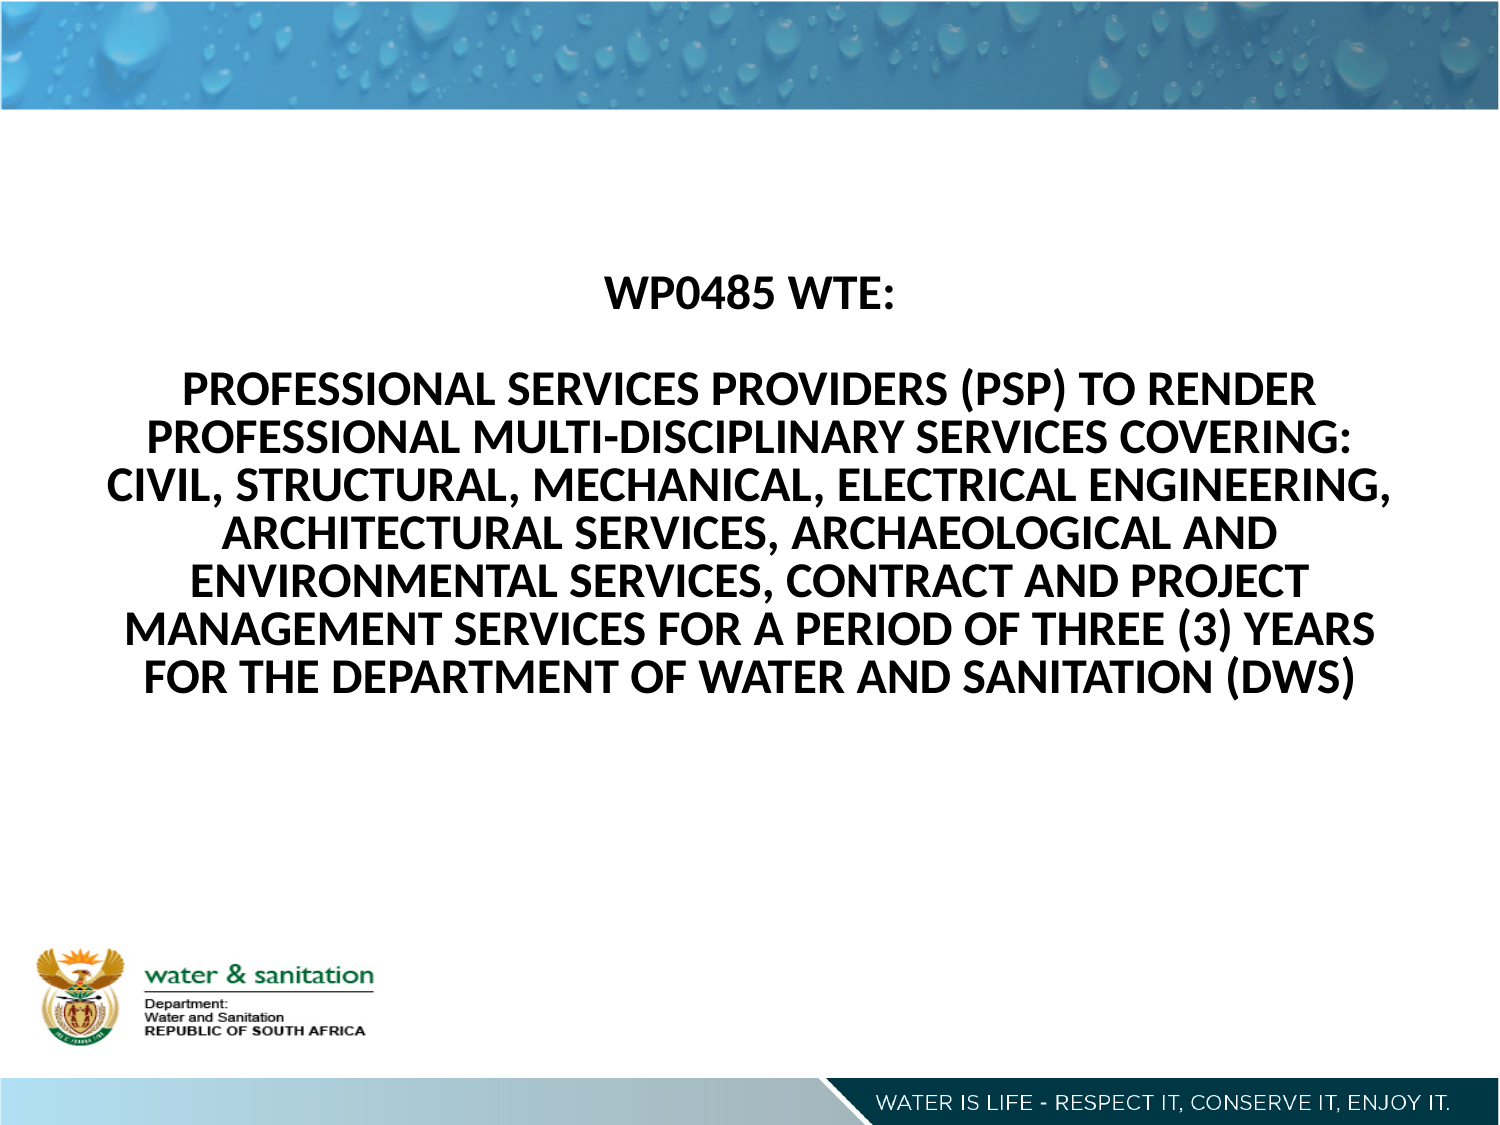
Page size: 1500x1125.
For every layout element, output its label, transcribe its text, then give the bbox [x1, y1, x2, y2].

list [40, 114, 1457, 998]
title [75, 0, 1425, 114]
picture [1057, 1096, 1064, 1109]
text_box WP0485 WTE: PROFESSIONAL SERVICES PROVIDERS (PSP) TO RENDER PROFESSIONAL MULTI-DISCIPLINARY SERVICES COVERING: CIVIL, STRUCTURAL, MECHANICAL, ELECTRICAL ENGINEERING, ARCHITECTURAL SERVICES, ARCHAEOLOGICAL AND ENVIRONMENTAL SERVICES, CONTRACT AND PROJECT MANAGEMENT SERVICES FOR A PERIOD OF THREE (3) YEARS FOR THE DEPARTMENT OF WATER AND SANITATION (DWS) [74, 264, 1425, 711]
picture [0, 0, 1500, 1125]
